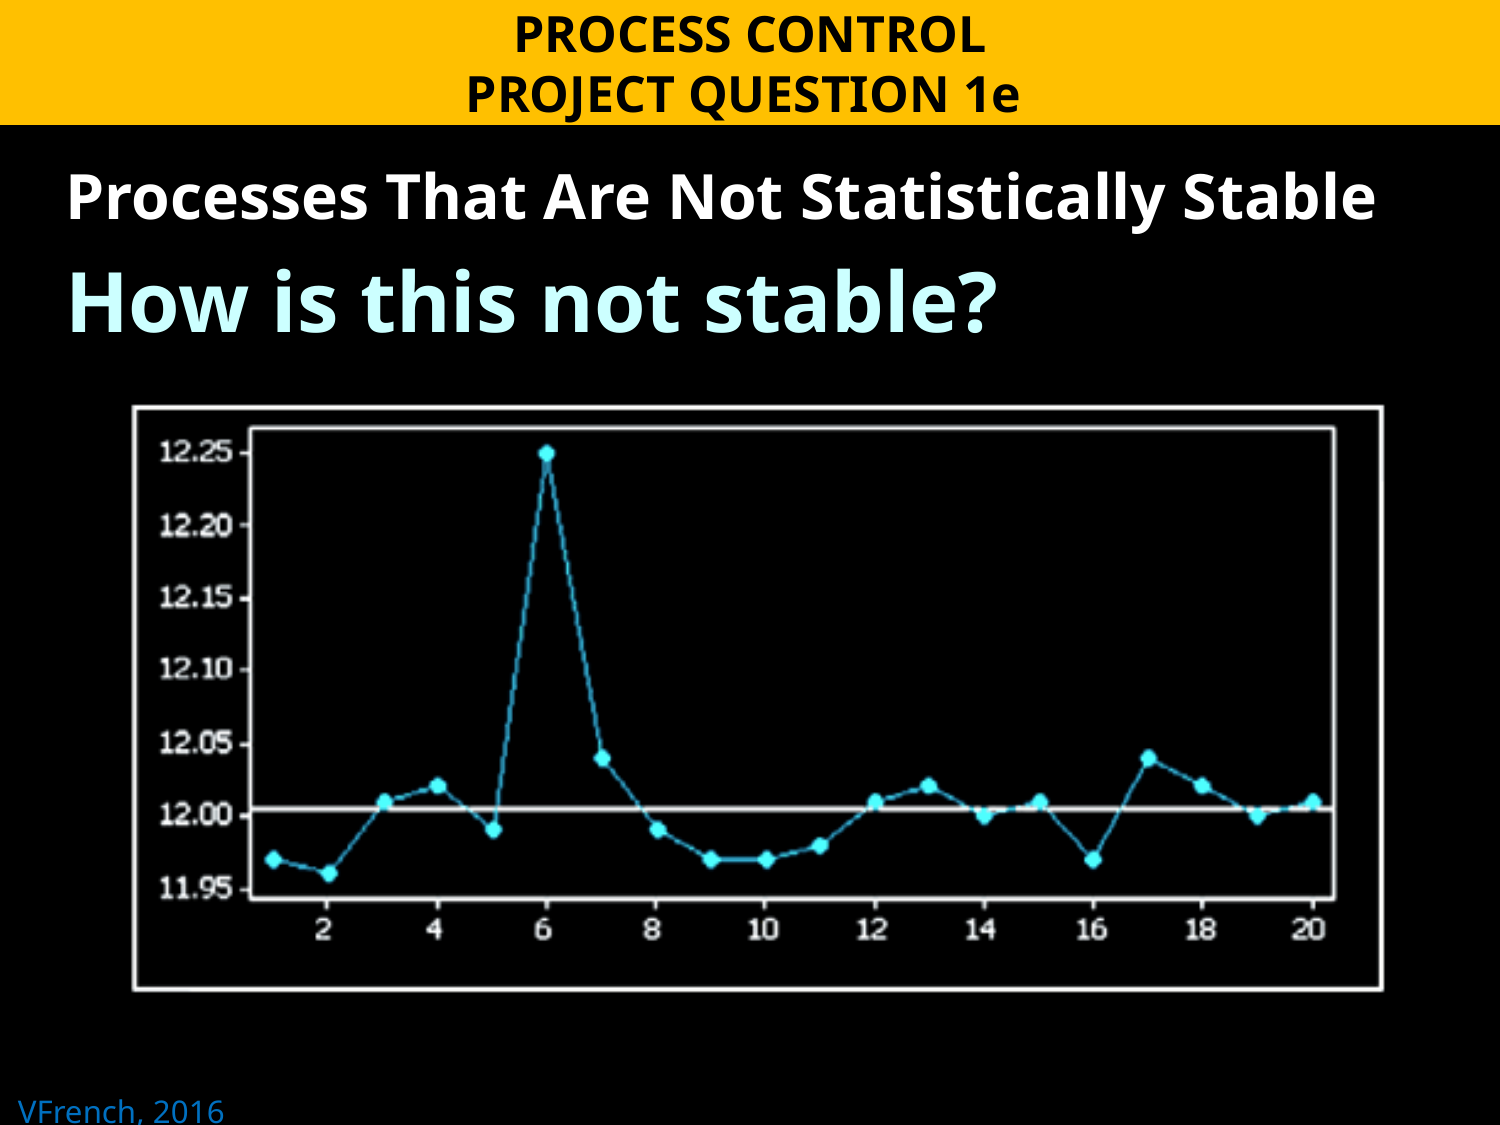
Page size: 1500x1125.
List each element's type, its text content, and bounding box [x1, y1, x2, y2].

picture [124, 395, 1397, 1001]
list Processes That Are Not Statistically Stable How is this not stable? [50, 149, 1475, 1075]
text_box PROCESS CONTROL PROJECT QUESTION 1e [0, 0, 1500, 125]
text_box VFrench, 2016 [3, 1084, 241, 1125]
